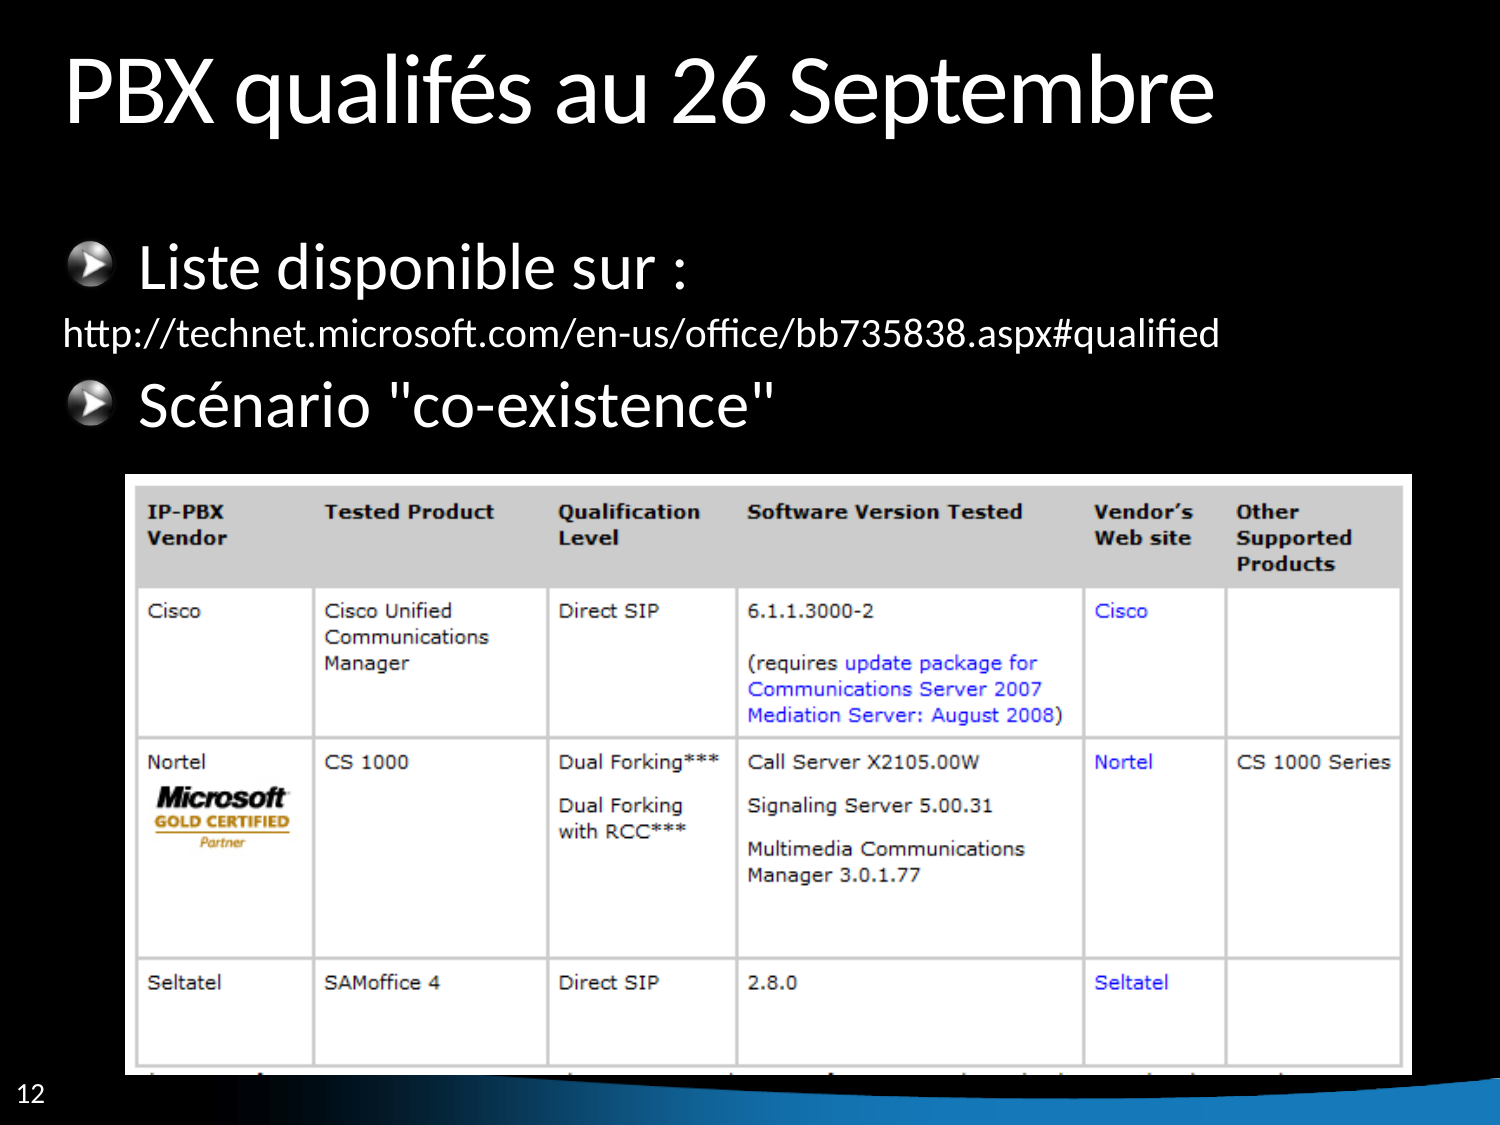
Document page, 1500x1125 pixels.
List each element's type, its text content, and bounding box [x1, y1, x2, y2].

title PBX qualifés au 26 Septembre [63, 37, 1438, 147]
picture [0, 0, 1500, 1125]
list Liste disponible sur : http://technet.microsoft.com/en-us/office/bb735838.aspx#qualified Scénario "co-existence" [62, 231, 1438, 450]
